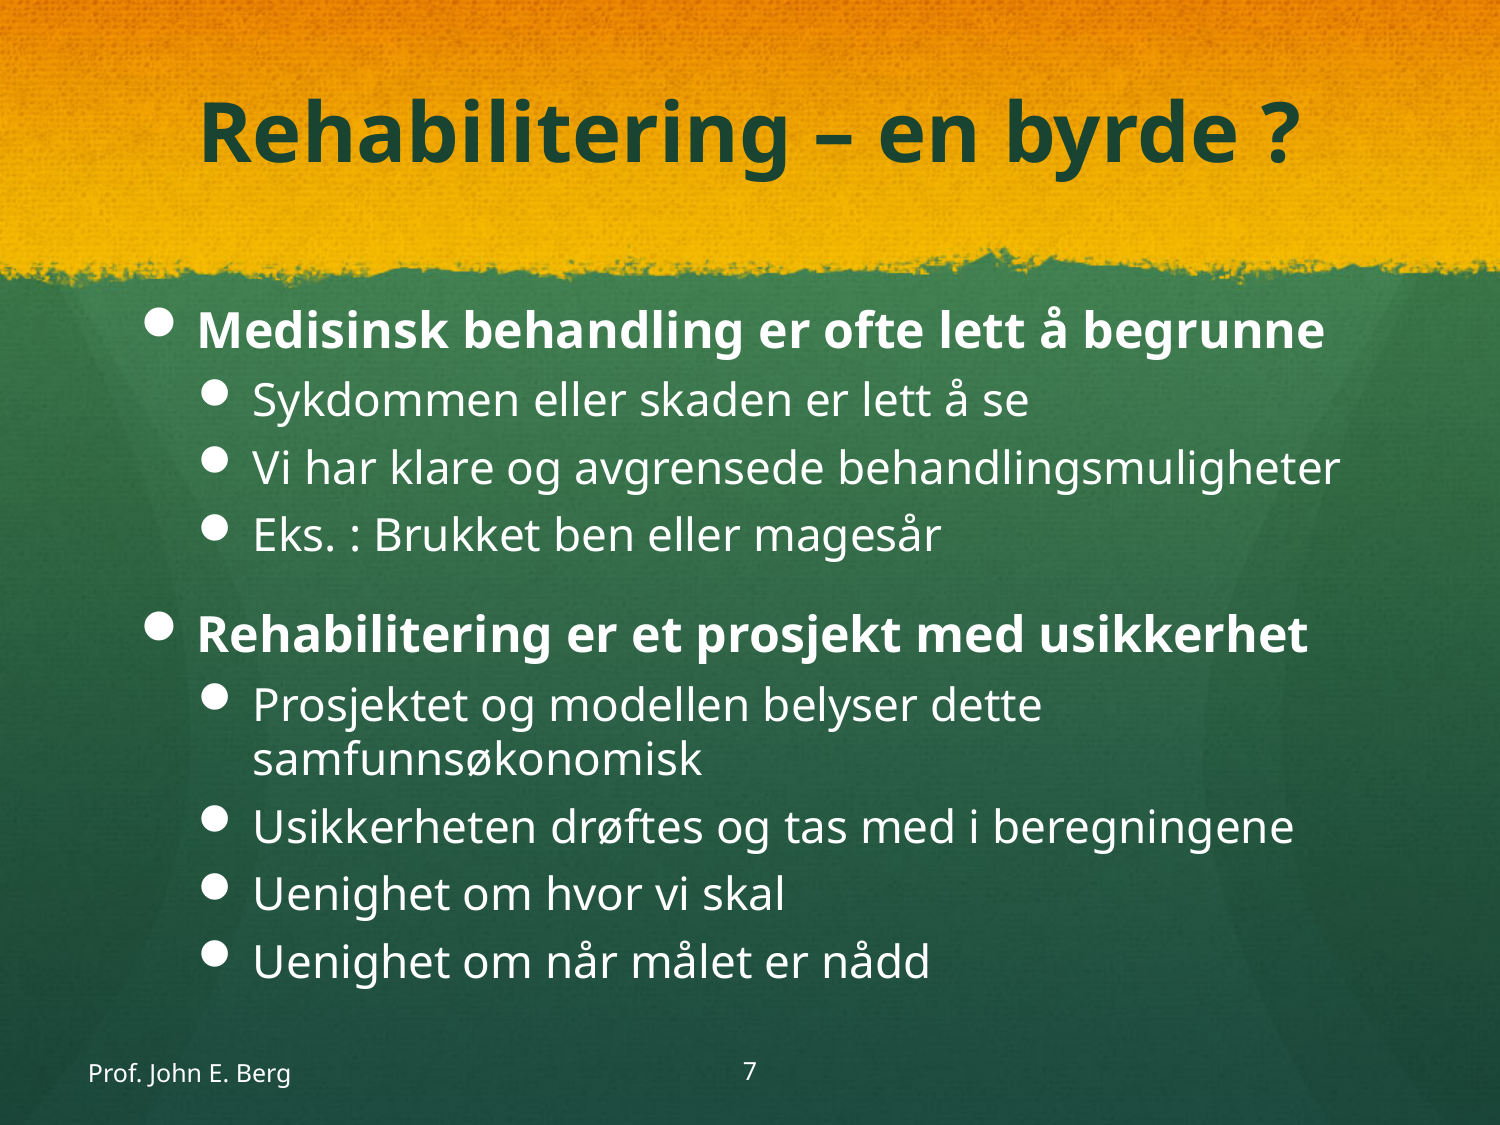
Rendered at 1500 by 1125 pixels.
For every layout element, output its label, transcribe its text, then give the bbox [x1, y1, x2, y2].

footer Prof. John E. Berg [72, 1042, 548, 1103]
slide_number 7 [706, 1042, 794, 1103]
list Medisinsk behandling er ofte lett å begrunne Sykdommen eller skaden er lett å se Vi har klare og avgrensede behandlingsmuligheter Eks. : Brukket ben eller magesår Rehabilitering er et prosjekt med usikkerhet Prosjektet og modellen belyser dette samfunnsøkonomisk Usikkerheten drøftes og tas med i beregningene Uenighet om hvor vi skal Uenighet om når målet er nådd [125, 290, 1424, 1026]
title Rehabilitering – en byrde ? [125, 12, 1375, 246]
picture [0, 0, 1500, 1125]
